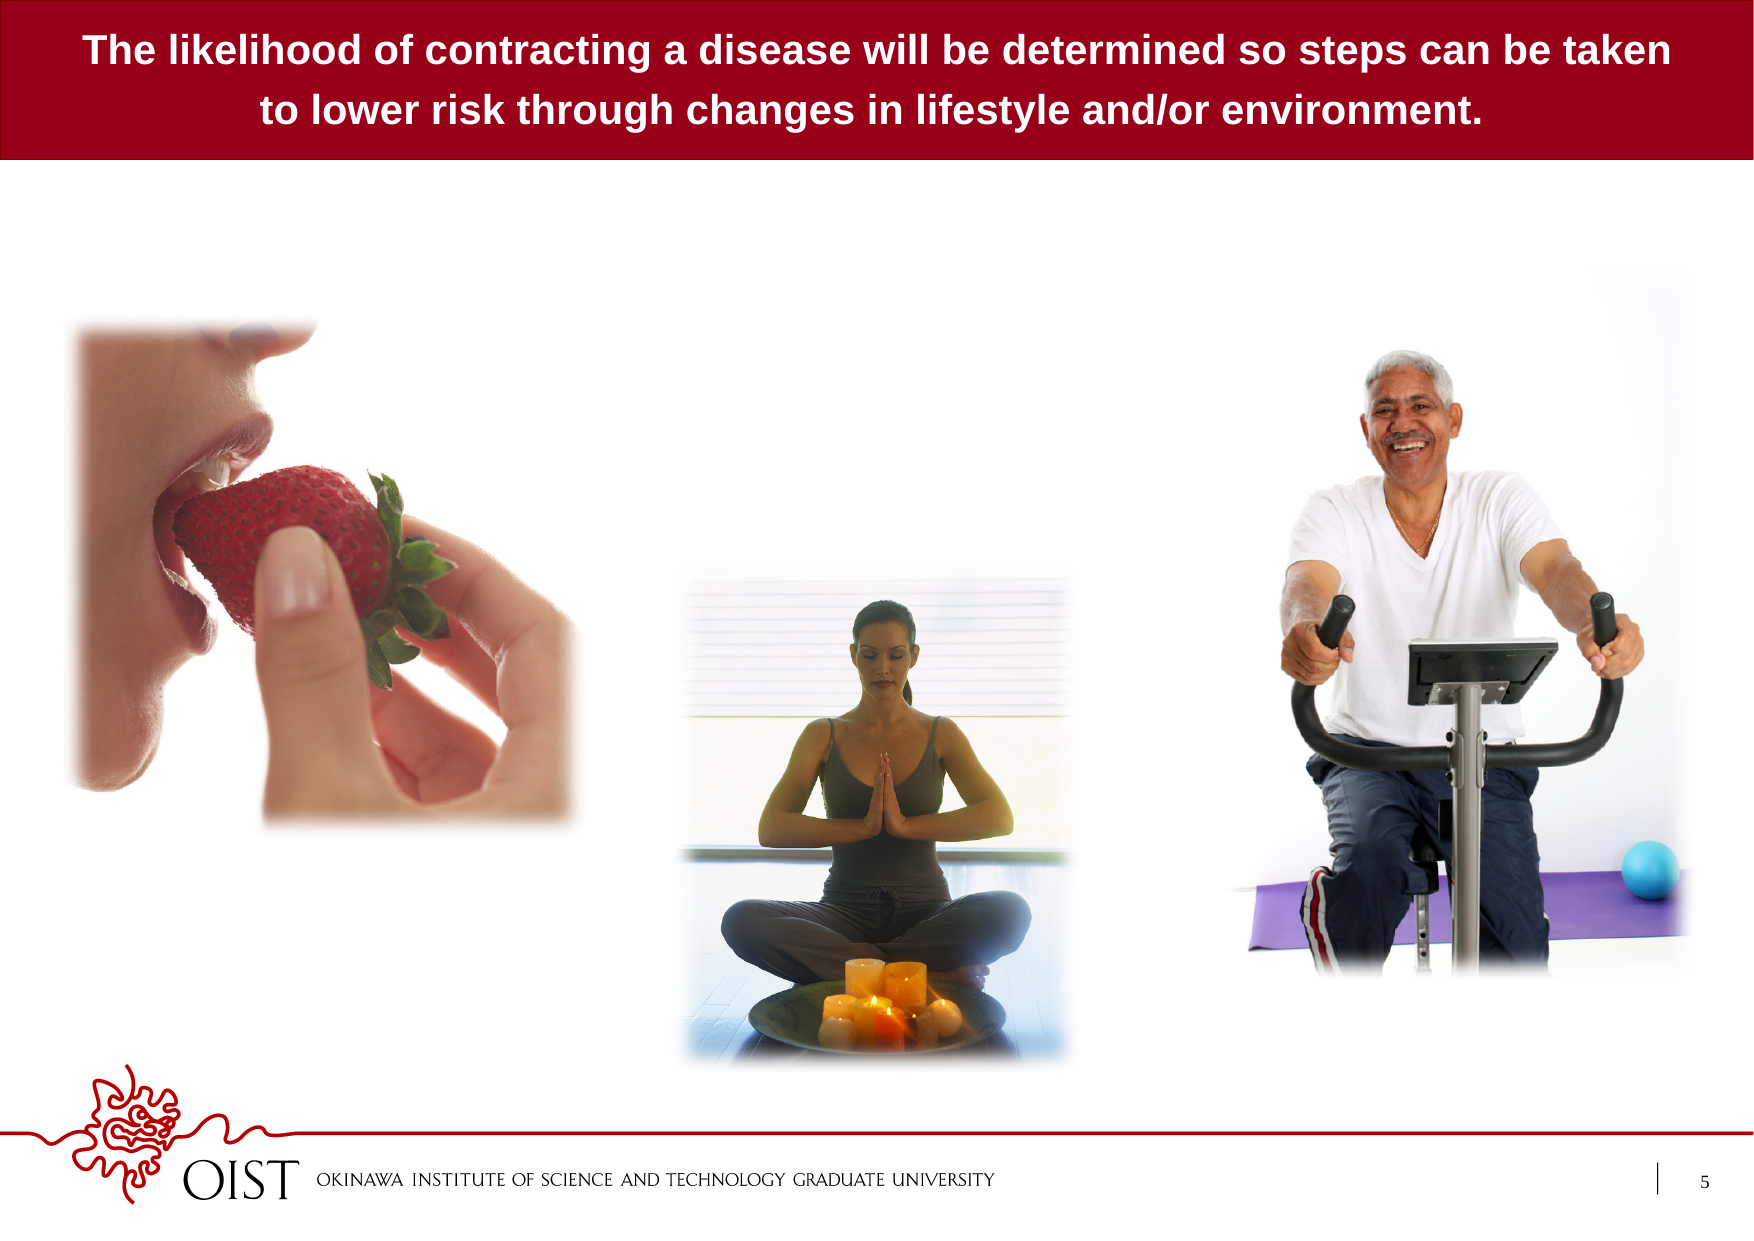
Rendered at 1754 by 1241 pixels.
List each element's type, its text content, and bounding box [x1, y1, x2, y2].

slide_number 4 [1662, 1162, 1725, 1213]
text_box The likelihood of contracting a disease will be determined so steps can be taken to lower risk through changes in lifestyle and/or environment. [62, 5, 1692, 148]
picture [0, 160, 1754, 1241]
text_box [0, 0, 1754, 160]
